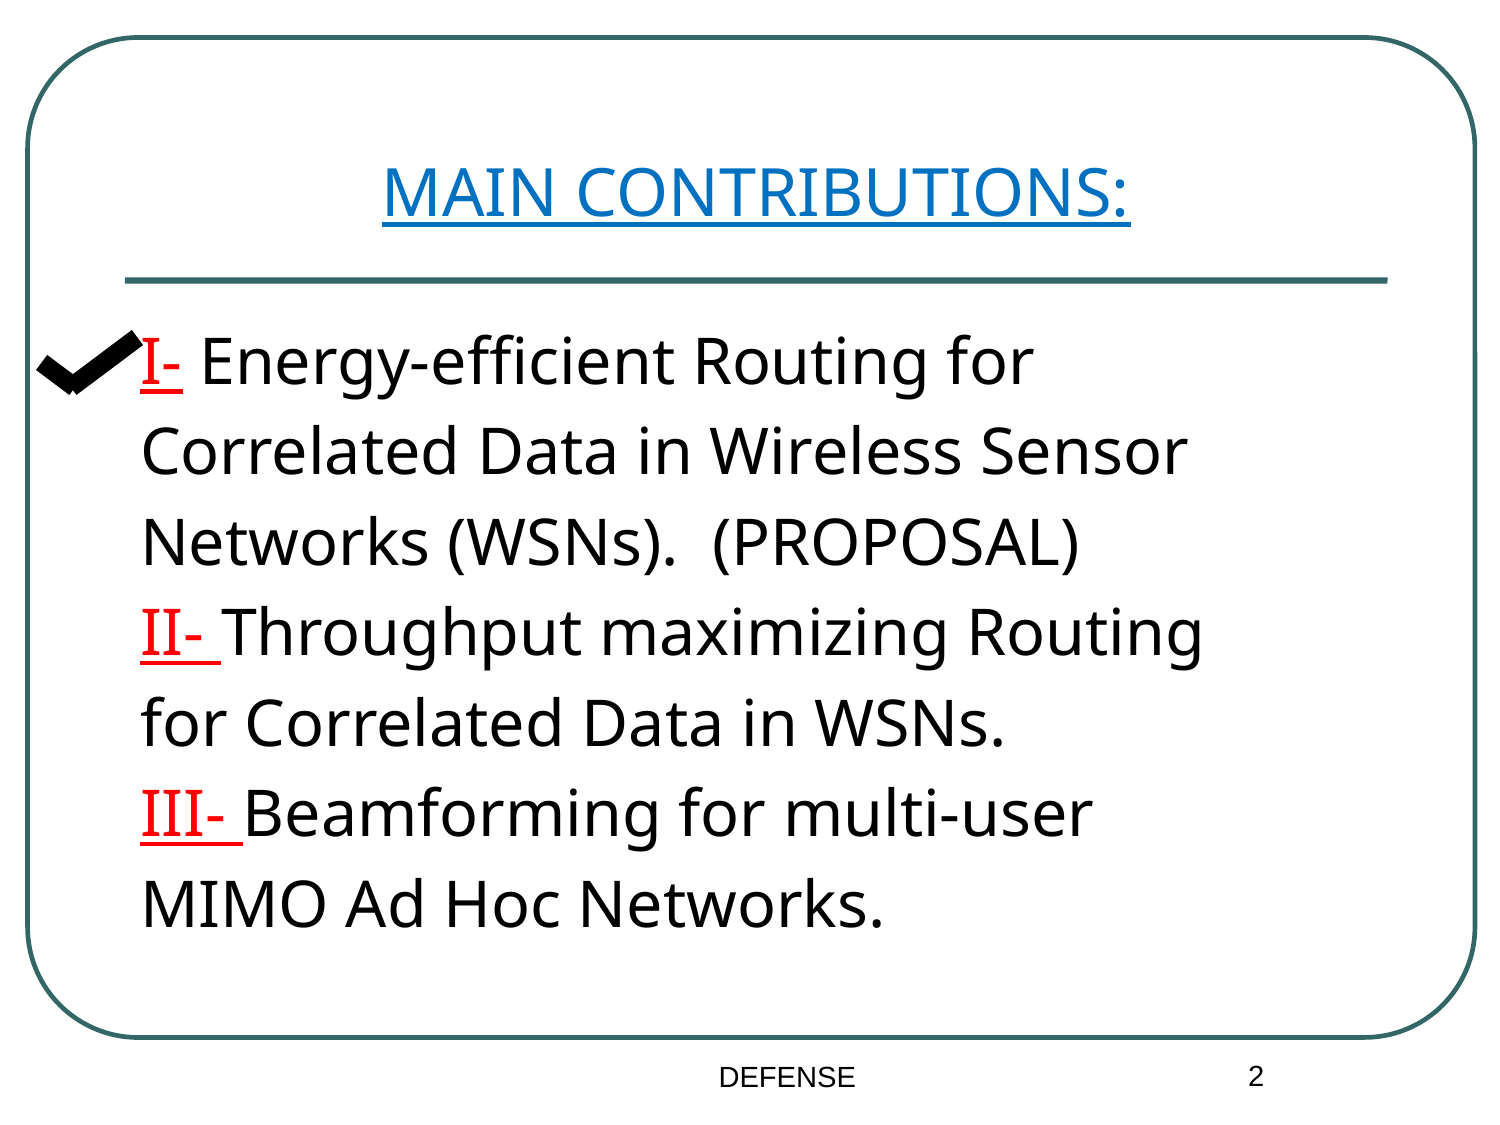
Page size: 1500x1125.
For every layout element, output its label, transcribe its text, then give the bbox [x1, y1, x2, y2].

title MAIN CONTRIBUTIONS: [124, 124, 1388, 238]
footer DEFENSE [549, 1050, 1026, 1125]
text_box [41, 337, 138, 388]
list I- Energy-efficient Routing for Correlated Data in Wireless Sensor Networks (WSNs). (PROPOSAL) II- Throughput maximizing Routing for Correlated Data in WSNs. III- Beamforming for multi-user MIMO Ad Hoc Networks. [124, 312, 1388, 976]
slide_number 2 [1124, 1049, 1388, 1125]
